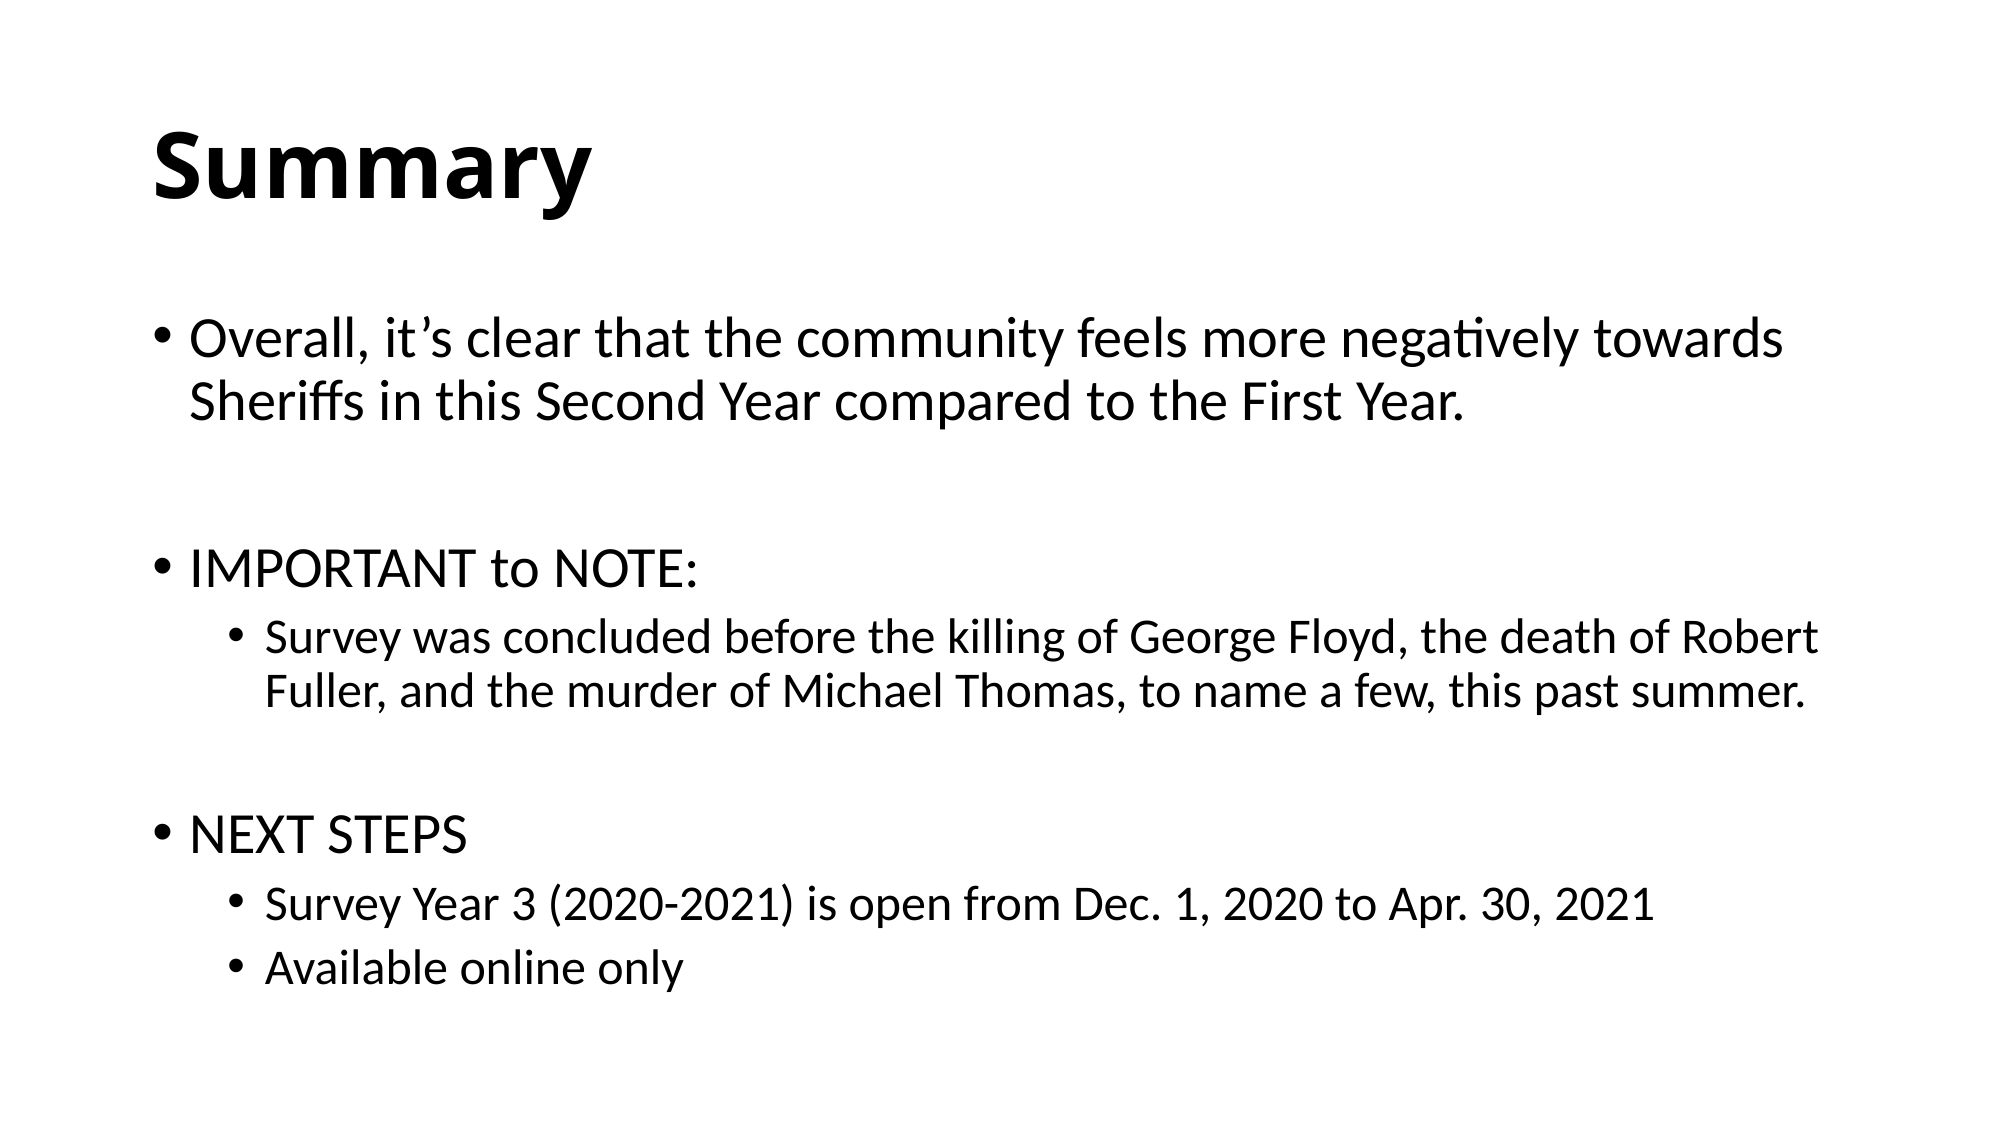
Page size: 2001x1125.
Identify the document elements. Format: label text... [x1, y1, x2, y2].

list Overall, it’s clear that the community feels more negatively towards Sheriffs in this Second Year compared to the First Year. IMPORTANT to NOTE: Survey was concluded before the killing of George Floyd, the death of Robert Fuller, and the murder of Michael Thomas, to name a few, this past summer. NEXT STEPS Survey Year 3 (2020-2021) is open from Dec. 1, 2020 to Apr. 30, 2021 Available online only [137, 299, 1863, 1014]
title Summary [137, 59, 1863, 278]
